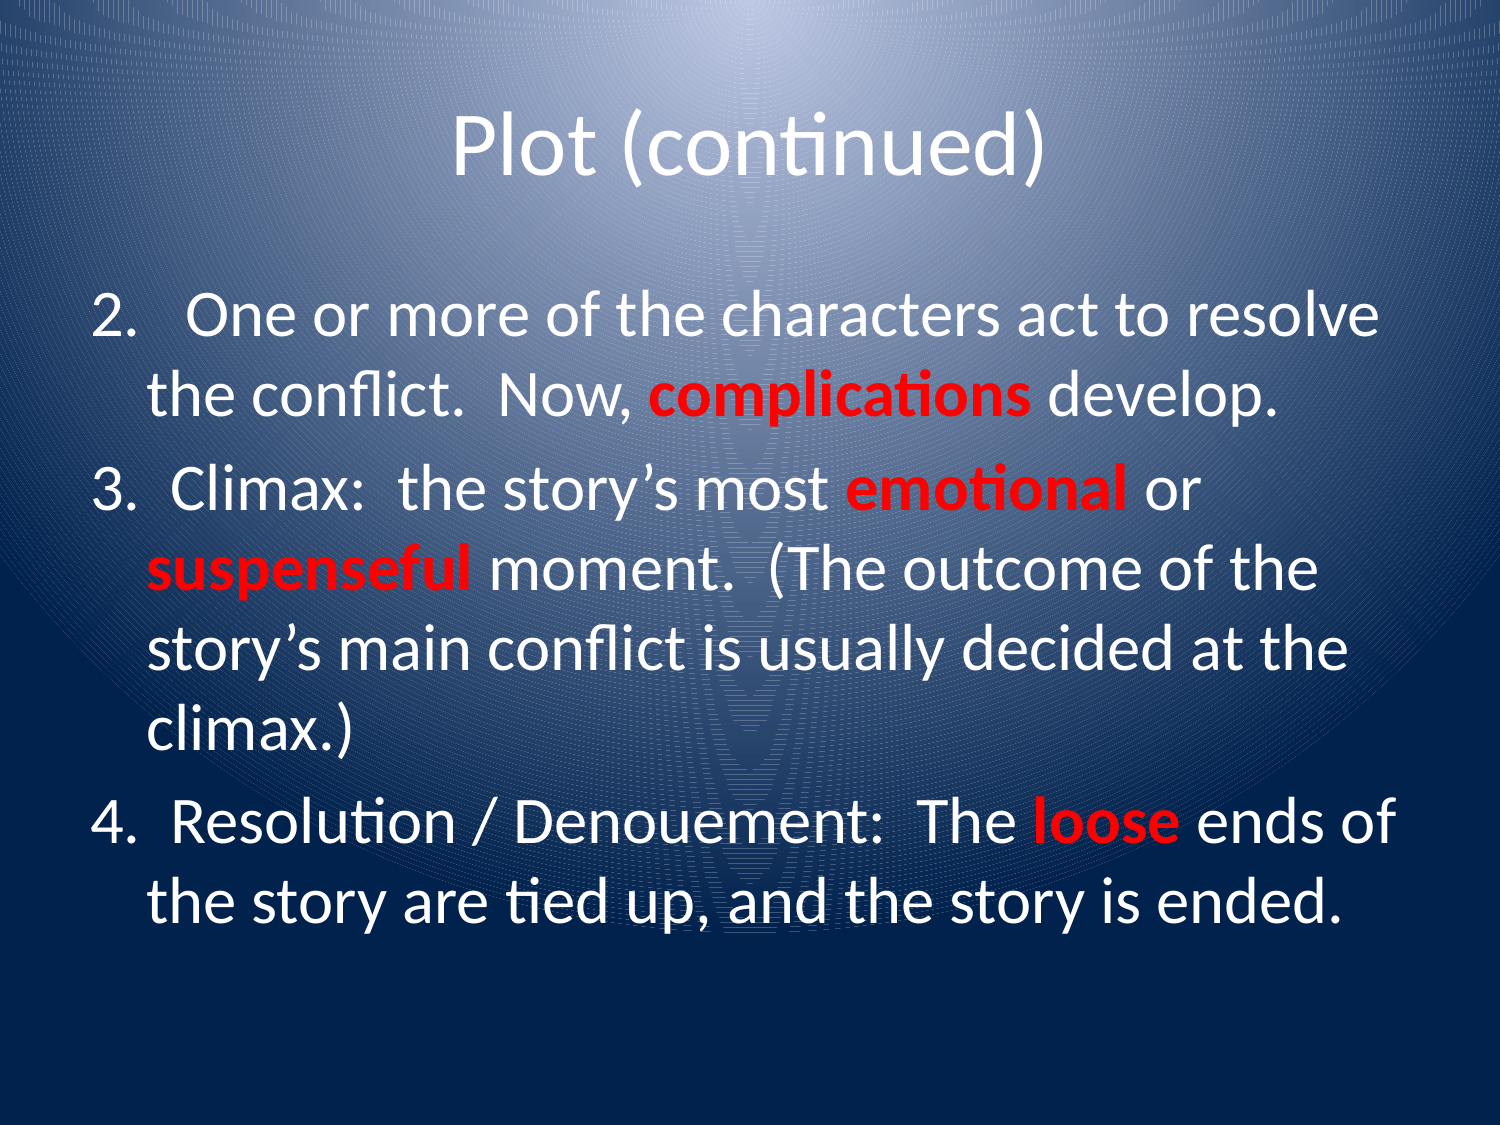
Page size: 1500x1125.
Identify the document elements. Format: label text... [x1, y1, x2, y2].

list 2. One or more of the characters act to resolve the conflict. Now, complications develop. 3. Climax: the story’s most emotional or suspenseful moment. (The outcome of the story’s main conflict is usually decided at the climax.) 4. Resolution / Denouement: The loose ends of the story are tied up, and the story is ended. [75, 262, 1425, 1005]
title Plot (continued) [75, 45, 1425, 233]
